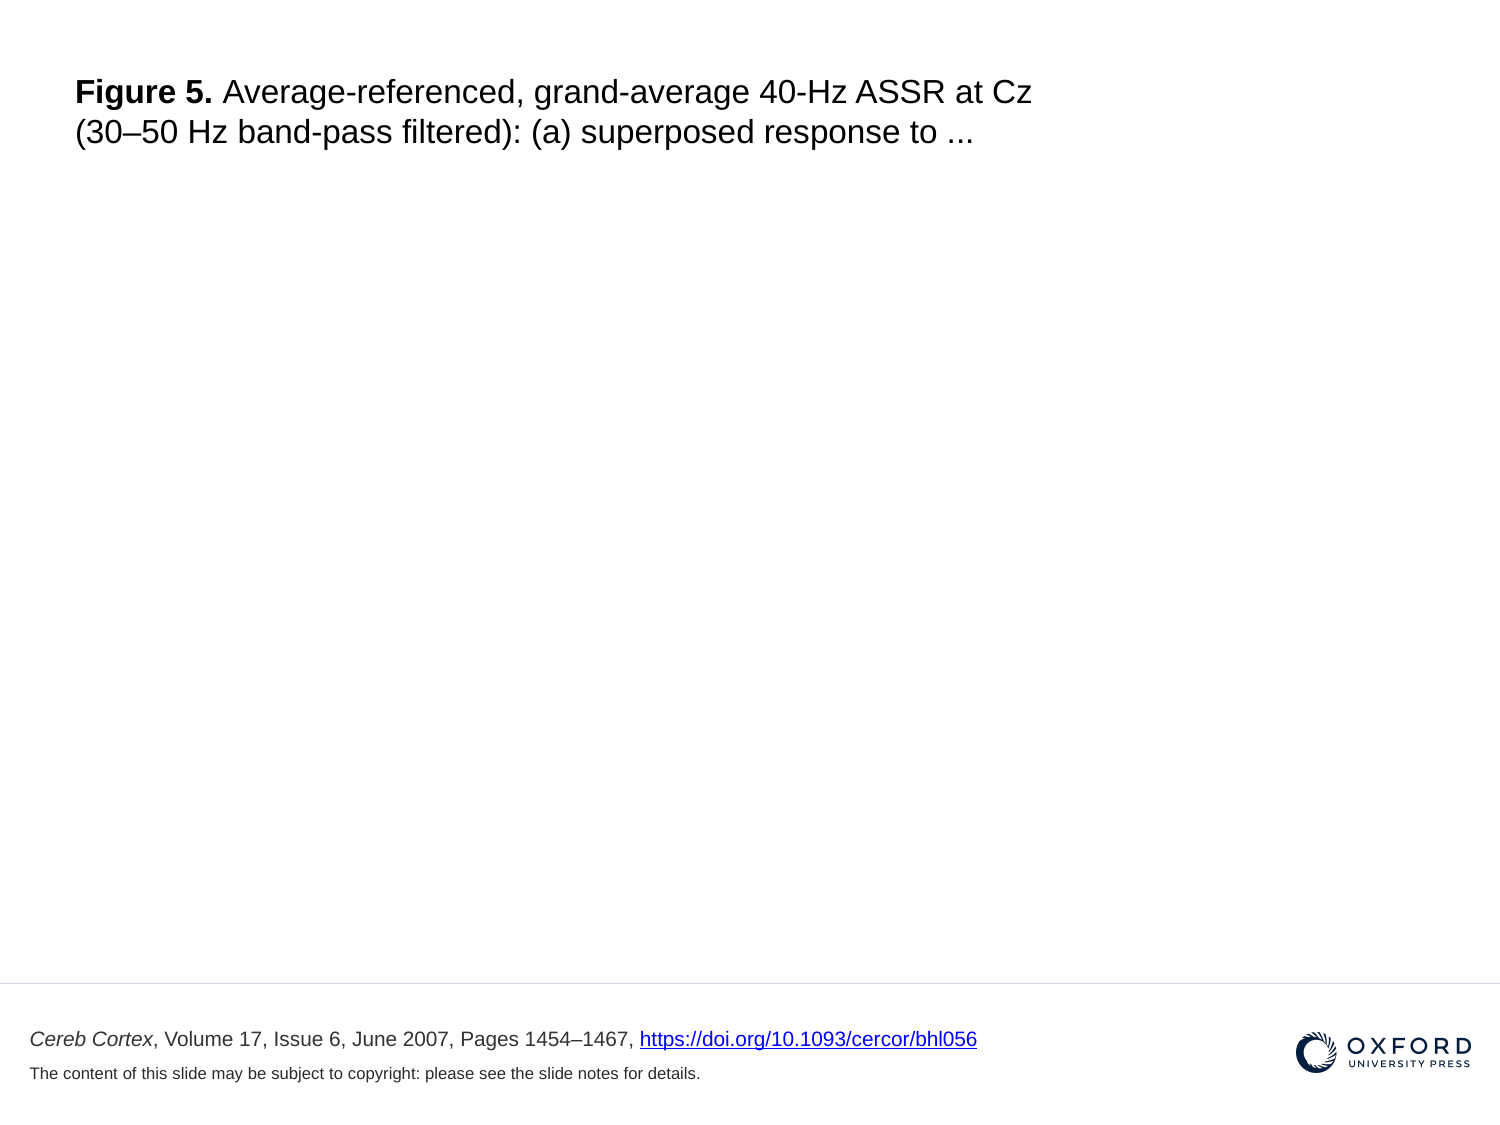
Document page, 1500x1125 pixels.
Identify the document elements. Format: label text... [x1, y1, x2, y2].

footer Cereb Cortex, Volume 17, Issue 6, June 2007, Pages 1454–1467, https://doi.org/10.1093/cercor/bhl056 The content of this slide may be subject to copyright: please see the slide notes for details. [0, 983, 1260, 1125]
title Figure 5. Average-referenced, grand-average 40-Hz ASSR at Cz (30–50 Hz band-pass filtered): (a) superposed response to ... [75, 69, 1078, 171]
picture [1296, 1032, 1471, 1073]
